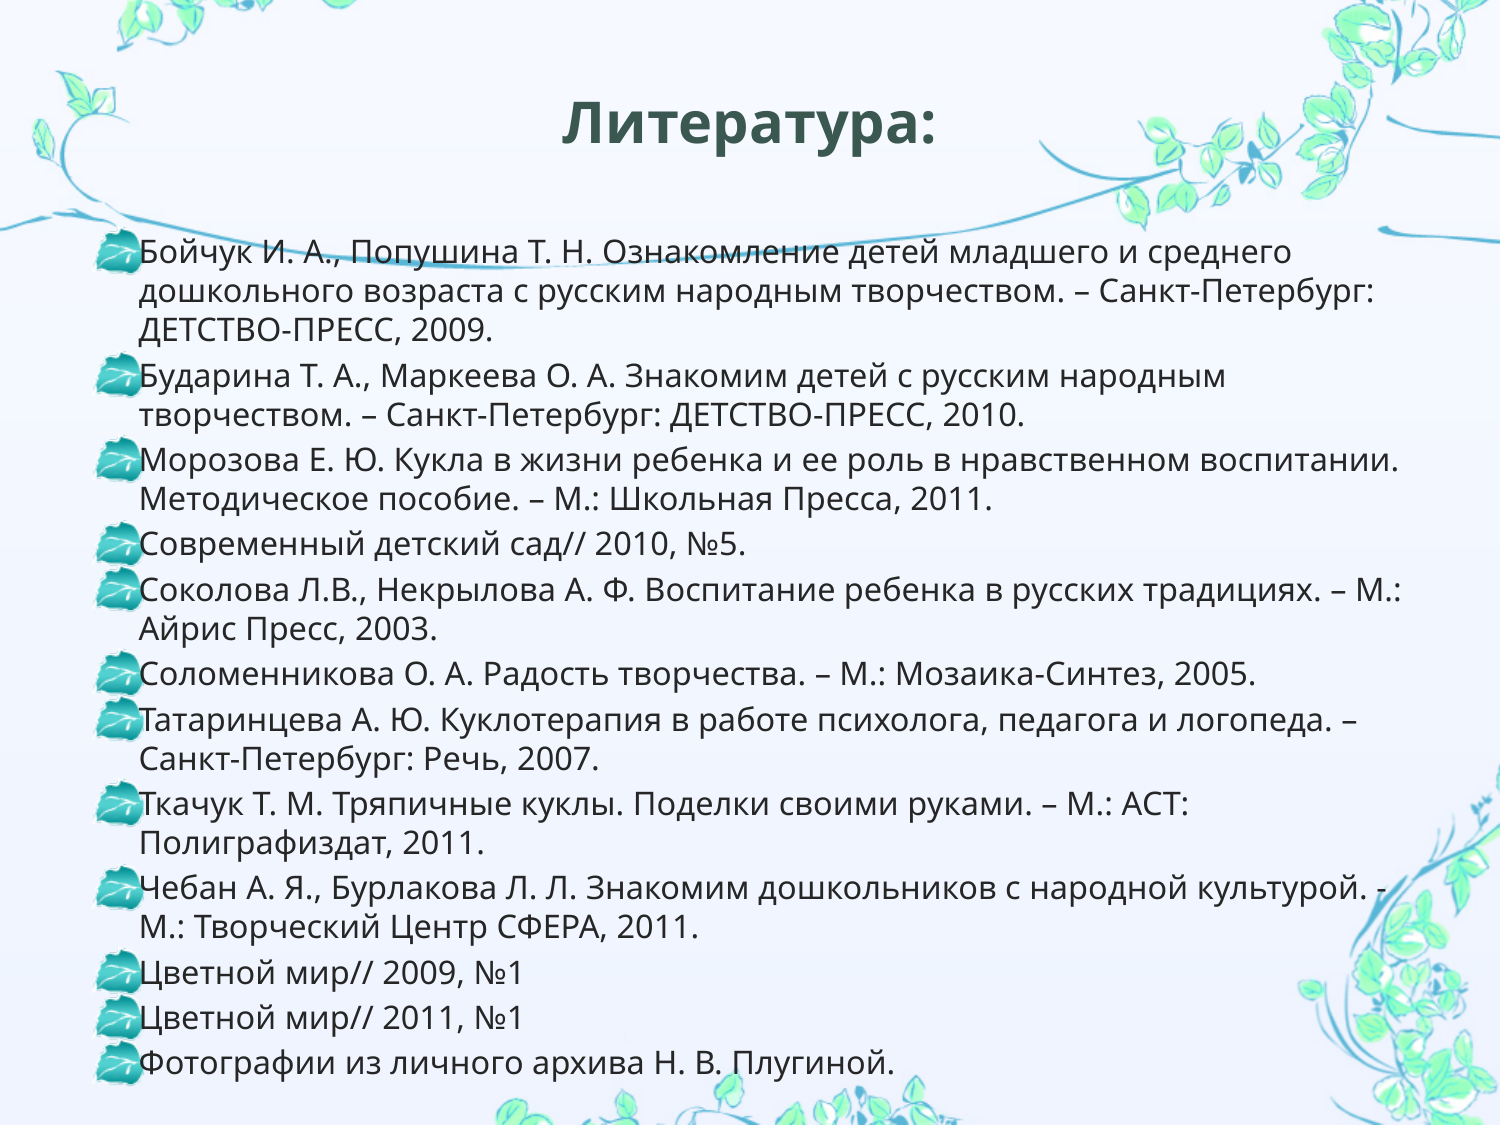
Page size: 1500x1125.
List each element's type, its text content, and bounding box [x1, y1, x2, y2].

title Литература: [75, 78, 1425, 184]
list Бойчук И. А., Попушина Т. Н. Ознакомление детей младшего и среднего дошкольного возраста с русским народным творчеством. – Санкт-Петербург: ДЕТСТВО-ПРЕСС, 2009. Бударина Т. А., Маркеева О. А. Знакомим детей с русским народным творчеством. – Санкт-Петербург: ДЕТСТВО-ПРЕСС, 2010. Морозова Е. Ю. Кукла в жизни ребенка и ее роль в нравственном воспитании. Методическое пособие. – М.: Школьная Пресса, 2011. Современный детский сад// 2010, №5. Соколова Л.В., Некрылова А. Ф. Воспитание ребенка в русских традициях. – М.: Айрис Пресс, 2003. Соломенникова О. А. Радость творчества. – М.: Мозаика-Синтез, 2005. Татаринцева А. Ю. Куклотерапия в работе психолога, педагога и логопеда. – Санкт-Петербург: Речь, 2007. Ткачук Т. М. Тряпичные куклы. Поделки своими руками. – М.: АСТ: Полиграфиздат, 2011. Чебан А. Я., Бурлакова Л. Л. Знакомим дошкольников с народной культурой. - М.: Творческий Центр СФЕРА, 2011. Цветной мир// 2009, №1 Цветной мир// 2011, №1 Фотографии из личного архива Н. В. Плугиной. [75, 184, 1425, 1094]
picture [0, 0, 1500, 1125]
